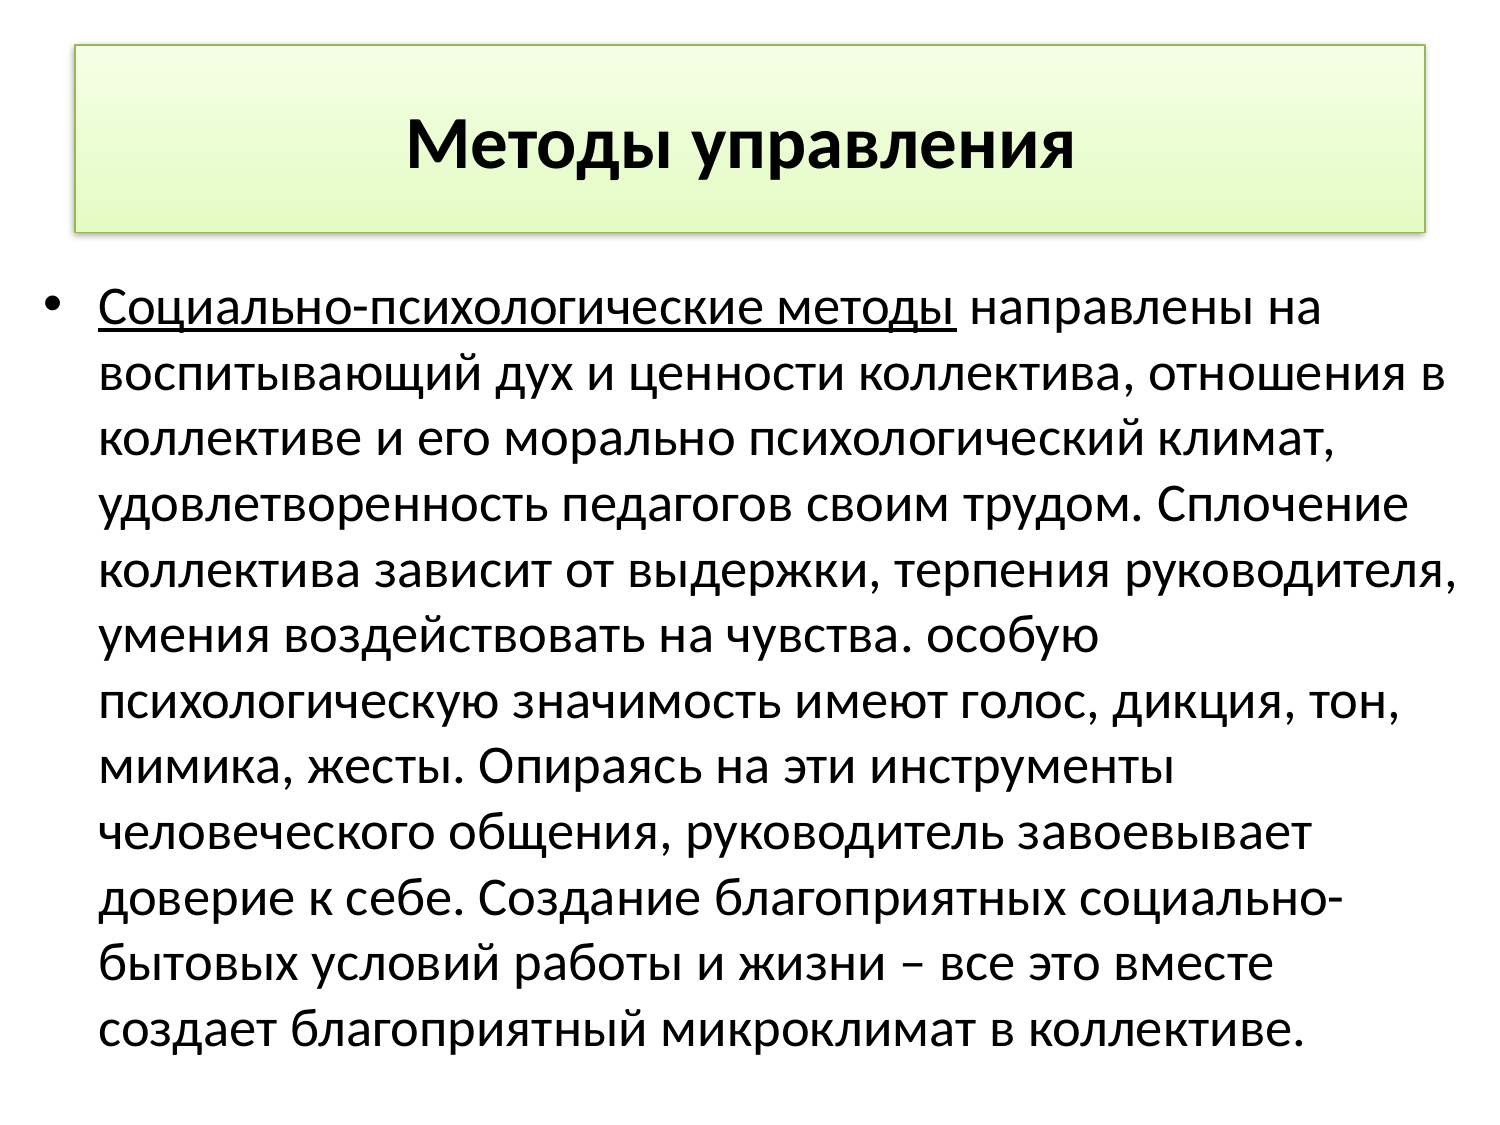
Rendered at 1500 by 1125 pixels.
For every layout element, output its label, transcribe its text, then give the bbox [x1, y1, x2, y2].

title Методы управления [74, 44, 1426, 233]
list Социально-психологические методы направлены на воспитывающий дух и ценности коллектива, отношения в коллективе и его морально психологический климат, удовлетворенность педагогов своим трудом. Сплочение коллектива зависит от выдержки, терпения руководителя, умения воздействовать на чувства. особую психологическую значимость имеют голос, дикция, тон, мимика, жесты. Опираясь на эти инструменты человеческого общения, руководитель завоевывает доверие к себе. Создание благоприятных социально-бытовых условий работы и жизни – все это вместе создает благоприятный микроклимат в коллективе. [28, 262, 1476, 1086]
